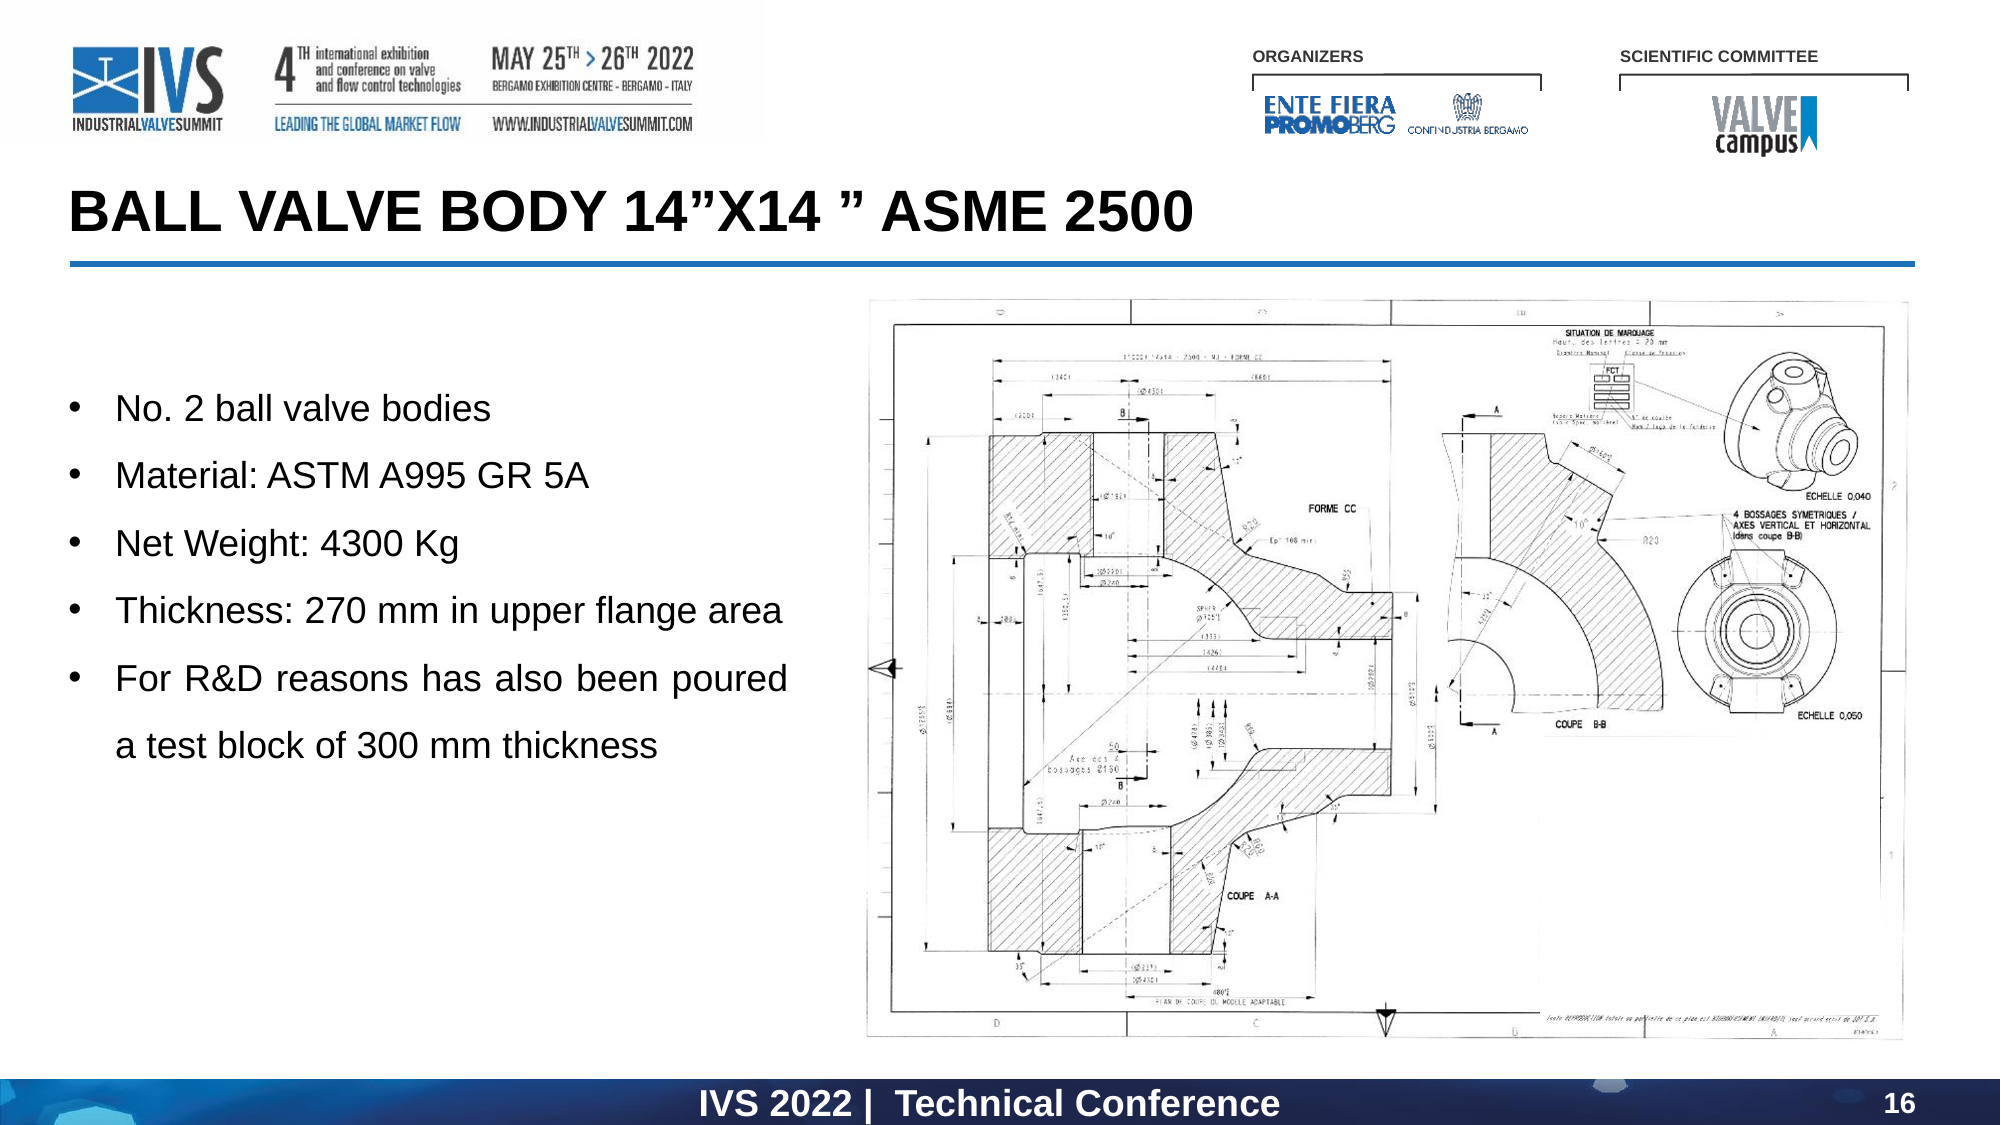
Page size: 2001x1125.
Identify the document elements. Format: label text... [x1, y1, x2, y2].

picture [1408, 93, 1528, 134]
text_box BALL VALVE BODY 14”X14 ” ASME 2500 [53, 165, 1445, 251]
picture [1265, 96, 1396, 134]
text_box No. 2 ball valve bodies Material: ASTM A995 GR 5A Net Weight: 4300 Kg Thickness: 270 mm in upper flange area For R&D reasons has also been poured a test block of 300 mm thickness [53, 353, 803, 774]
picture [0, 0, 765, 142]
picture [856, 298, 1916, 1046]
picture [1705, 67, 1824, 186]
picture [0, 1079, 2000, 1125]
